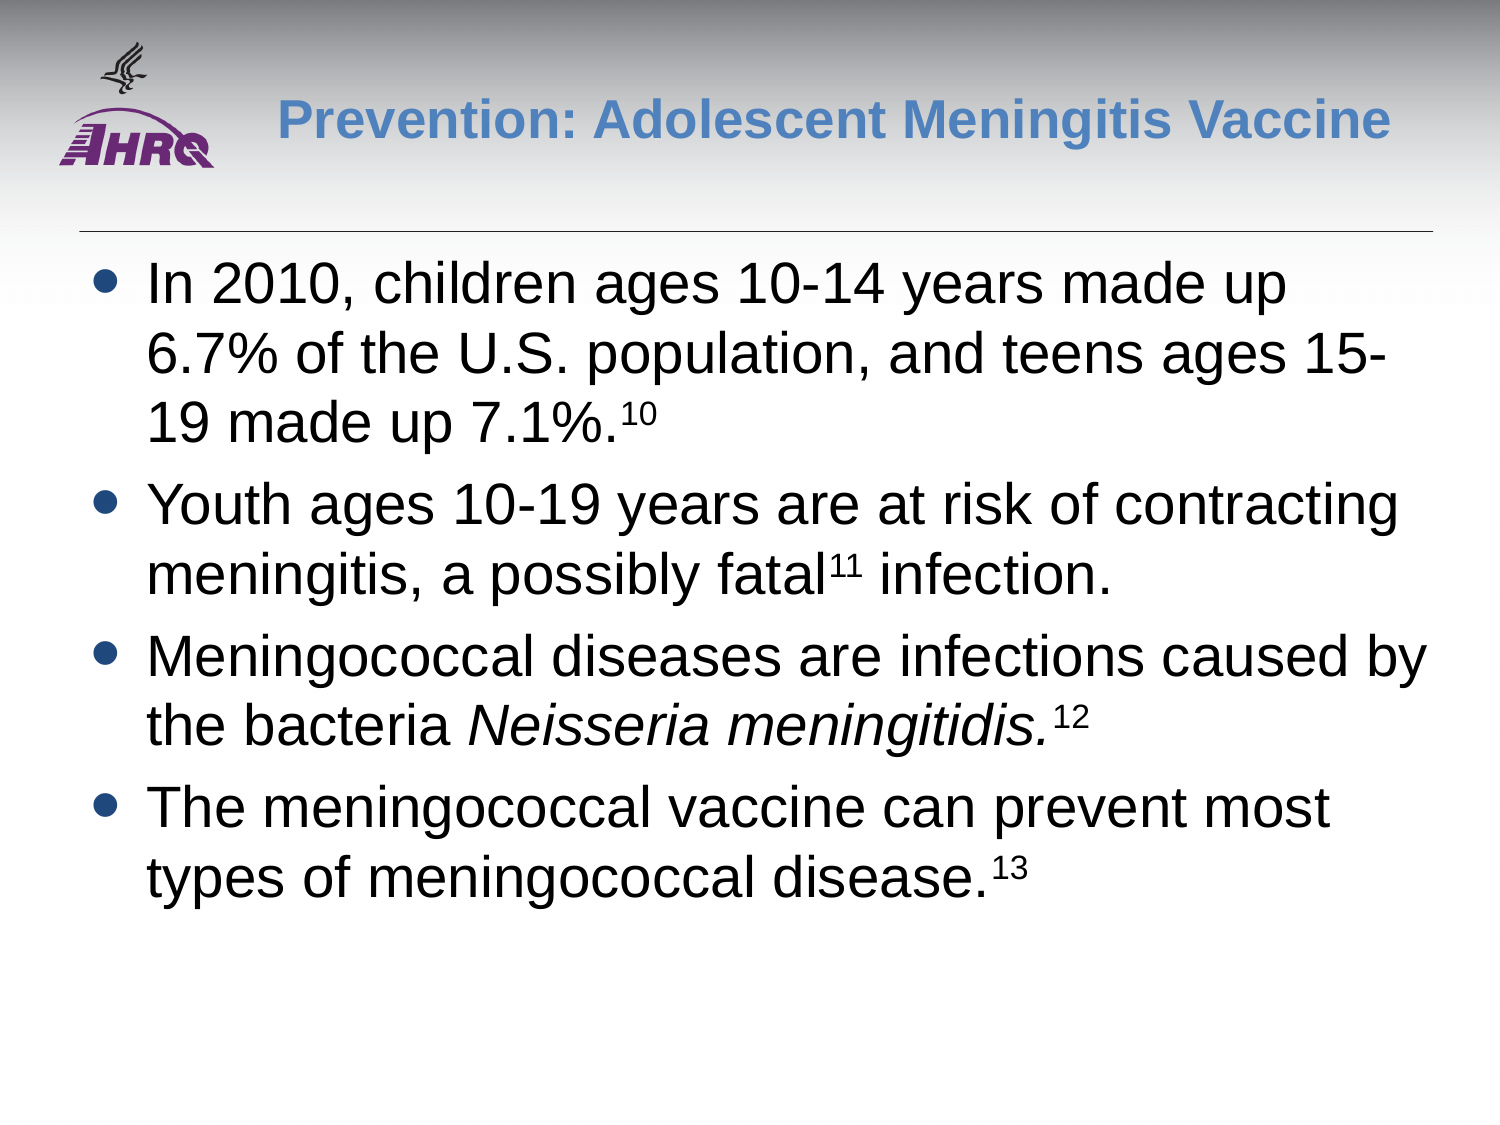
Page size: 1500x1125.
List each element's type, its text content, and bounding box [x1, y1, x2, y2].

list In 2010, children ages 10-14 years made up 6.7% of the U.S. population, and teens ages 15-19 made up 7.1%.10 Youth ages 10-19 years are at risk of contracting meningitis, a possibly fatal11 infection. Meningococcal diseases are infections caused by the bacteria Neisseria meningitidis.12 The meningococcal vaccine can prevent most types of meningococcal disease.13 [75, 237, 1450, 1063]
picture [0, 0, 1500, 1125]
title Prevention: Adolescent Meningitis Vaccine [262, 45, 1425, 188]
